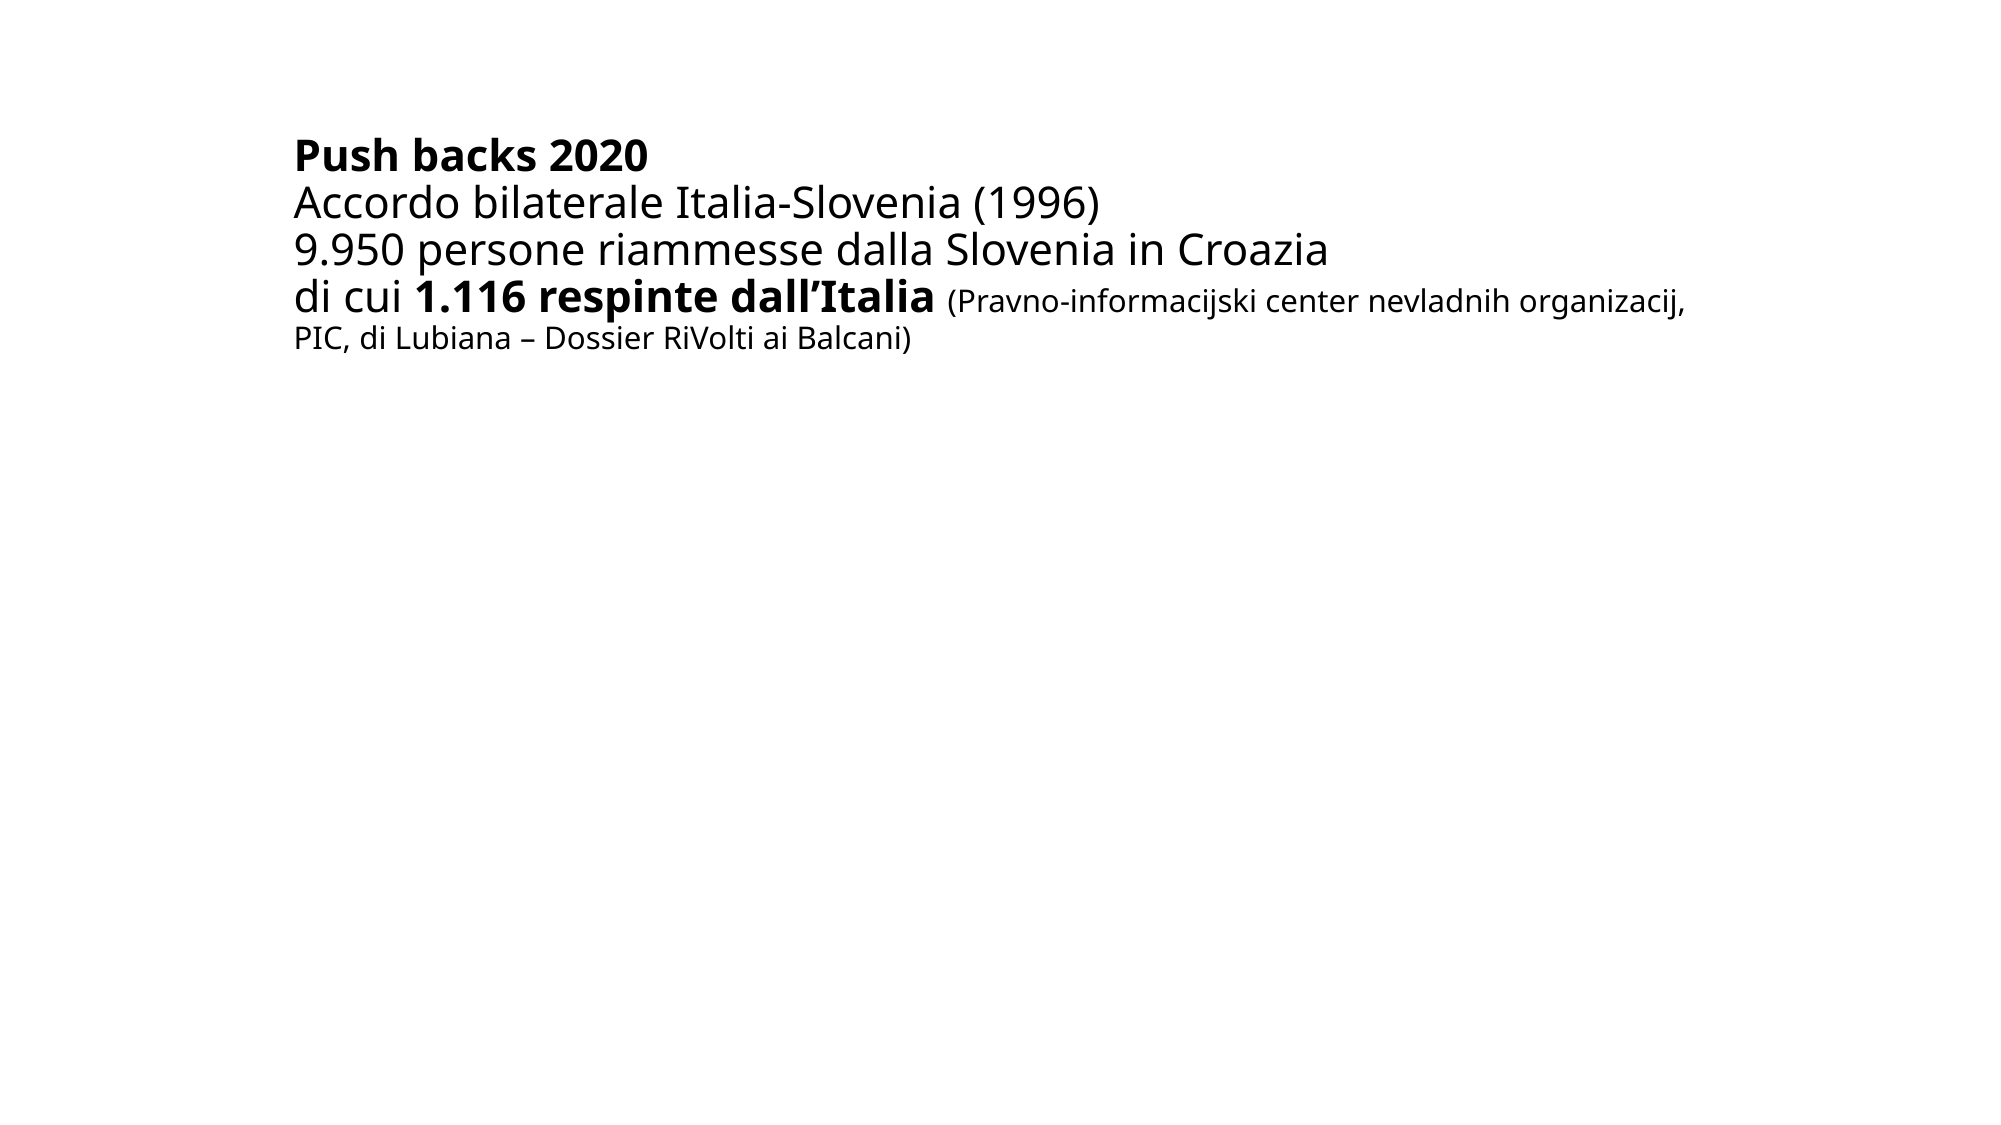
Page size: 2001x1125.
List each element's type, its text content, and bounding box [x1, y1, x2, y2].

title Push backs 2020 Accordo bilaterale Italia-Slovenia (1996) 9.950 persone riammesse dalla Slovenia in Croazia di cui 1.116 respinte dall’Italia (Pravno-informacijski center nevladnih organizacij, PIC, di Lubiana – Dossier RiVolti ai Balcani) [278, 32, 1750, 457]
